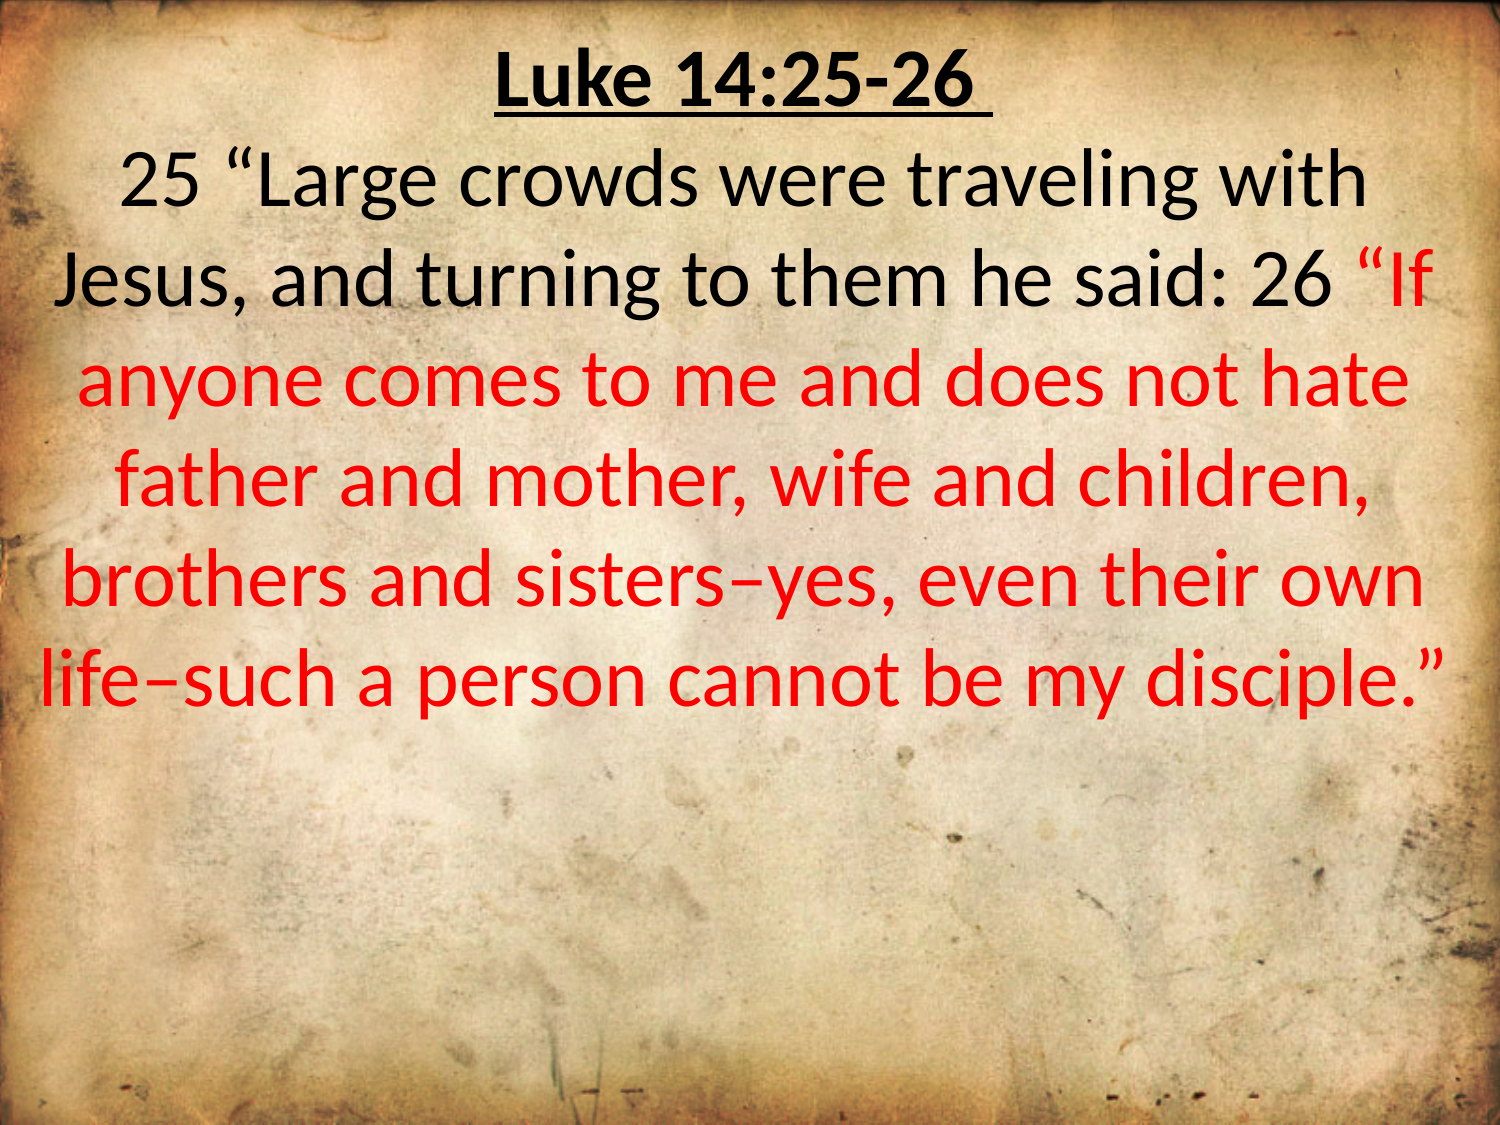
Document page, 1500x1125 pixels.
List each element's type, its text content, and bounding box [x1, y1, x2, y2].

picture [0, 0, 1500, 1125]
text_box Luke 14:25-26 25 “Large crowds were traveling with Jesus, and turning to them he said: 26 “If anyone comes to me and does not hate father and mother, wife and children, brothers and sisters–yes, even their own life–such a person cannot be my disciple.” [12, 15, 1475, 931]
